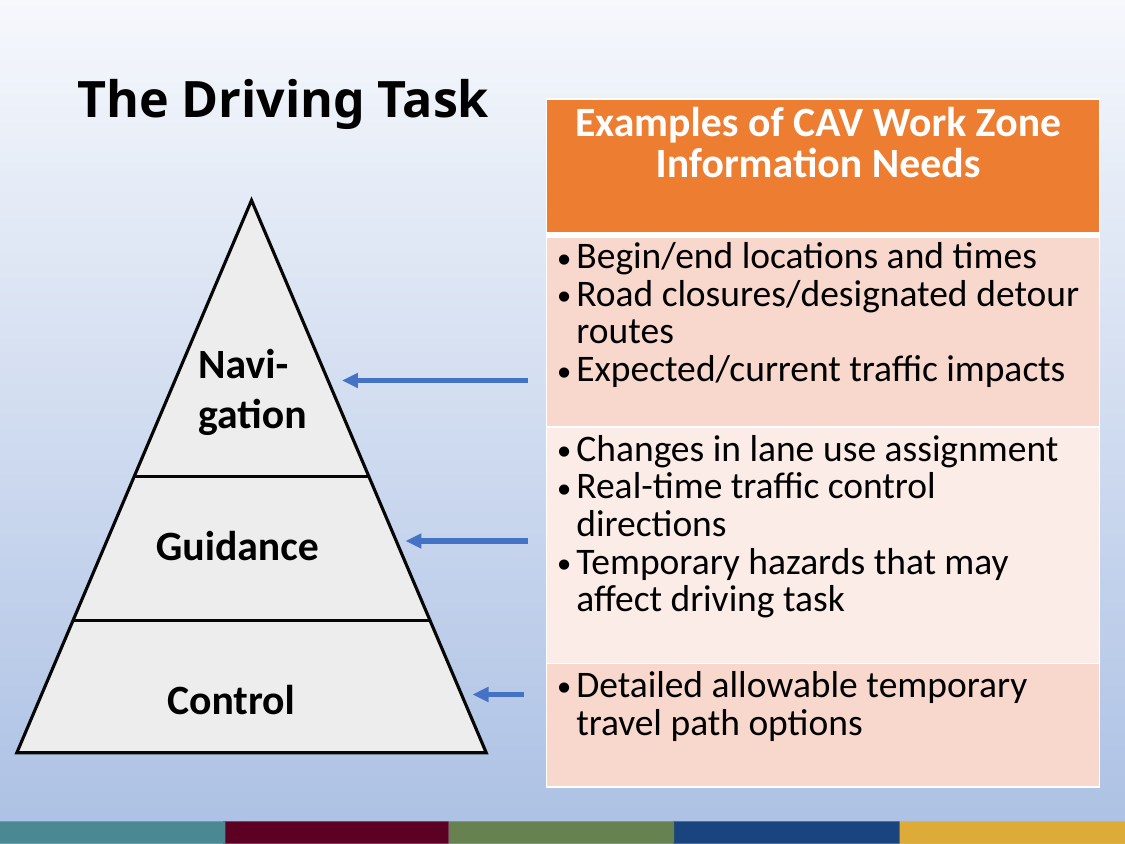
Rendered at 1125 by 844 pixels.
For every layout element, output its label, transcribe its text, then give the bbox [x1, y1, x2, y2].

table_cell Begin/end locations and times Road closures/designated detour routes Expected/current traffic impacts [547, 238, 1099, 426]
table_cell Detailed allowable temporary travel path options [547, 664, 1099, 786]
table_header Examples of CAV Work Zone Information Needs [547, 100, 1099, 232]
text_box Guidance [141, 511, 362, 577]
text_box Navi-gation [183, 329, 339, 445]
text_box [15, 358, 488, 754]
text_box [195, 197, 308, 329]
title The Driving Task [62, 39, 506, 163]
text_box Control [152, 665, 363, 731]
table_cell Changes in lane use assignment Real-time traffic control directions Temporary hazards that may affect driving task [547, 428, 1099, 663]
